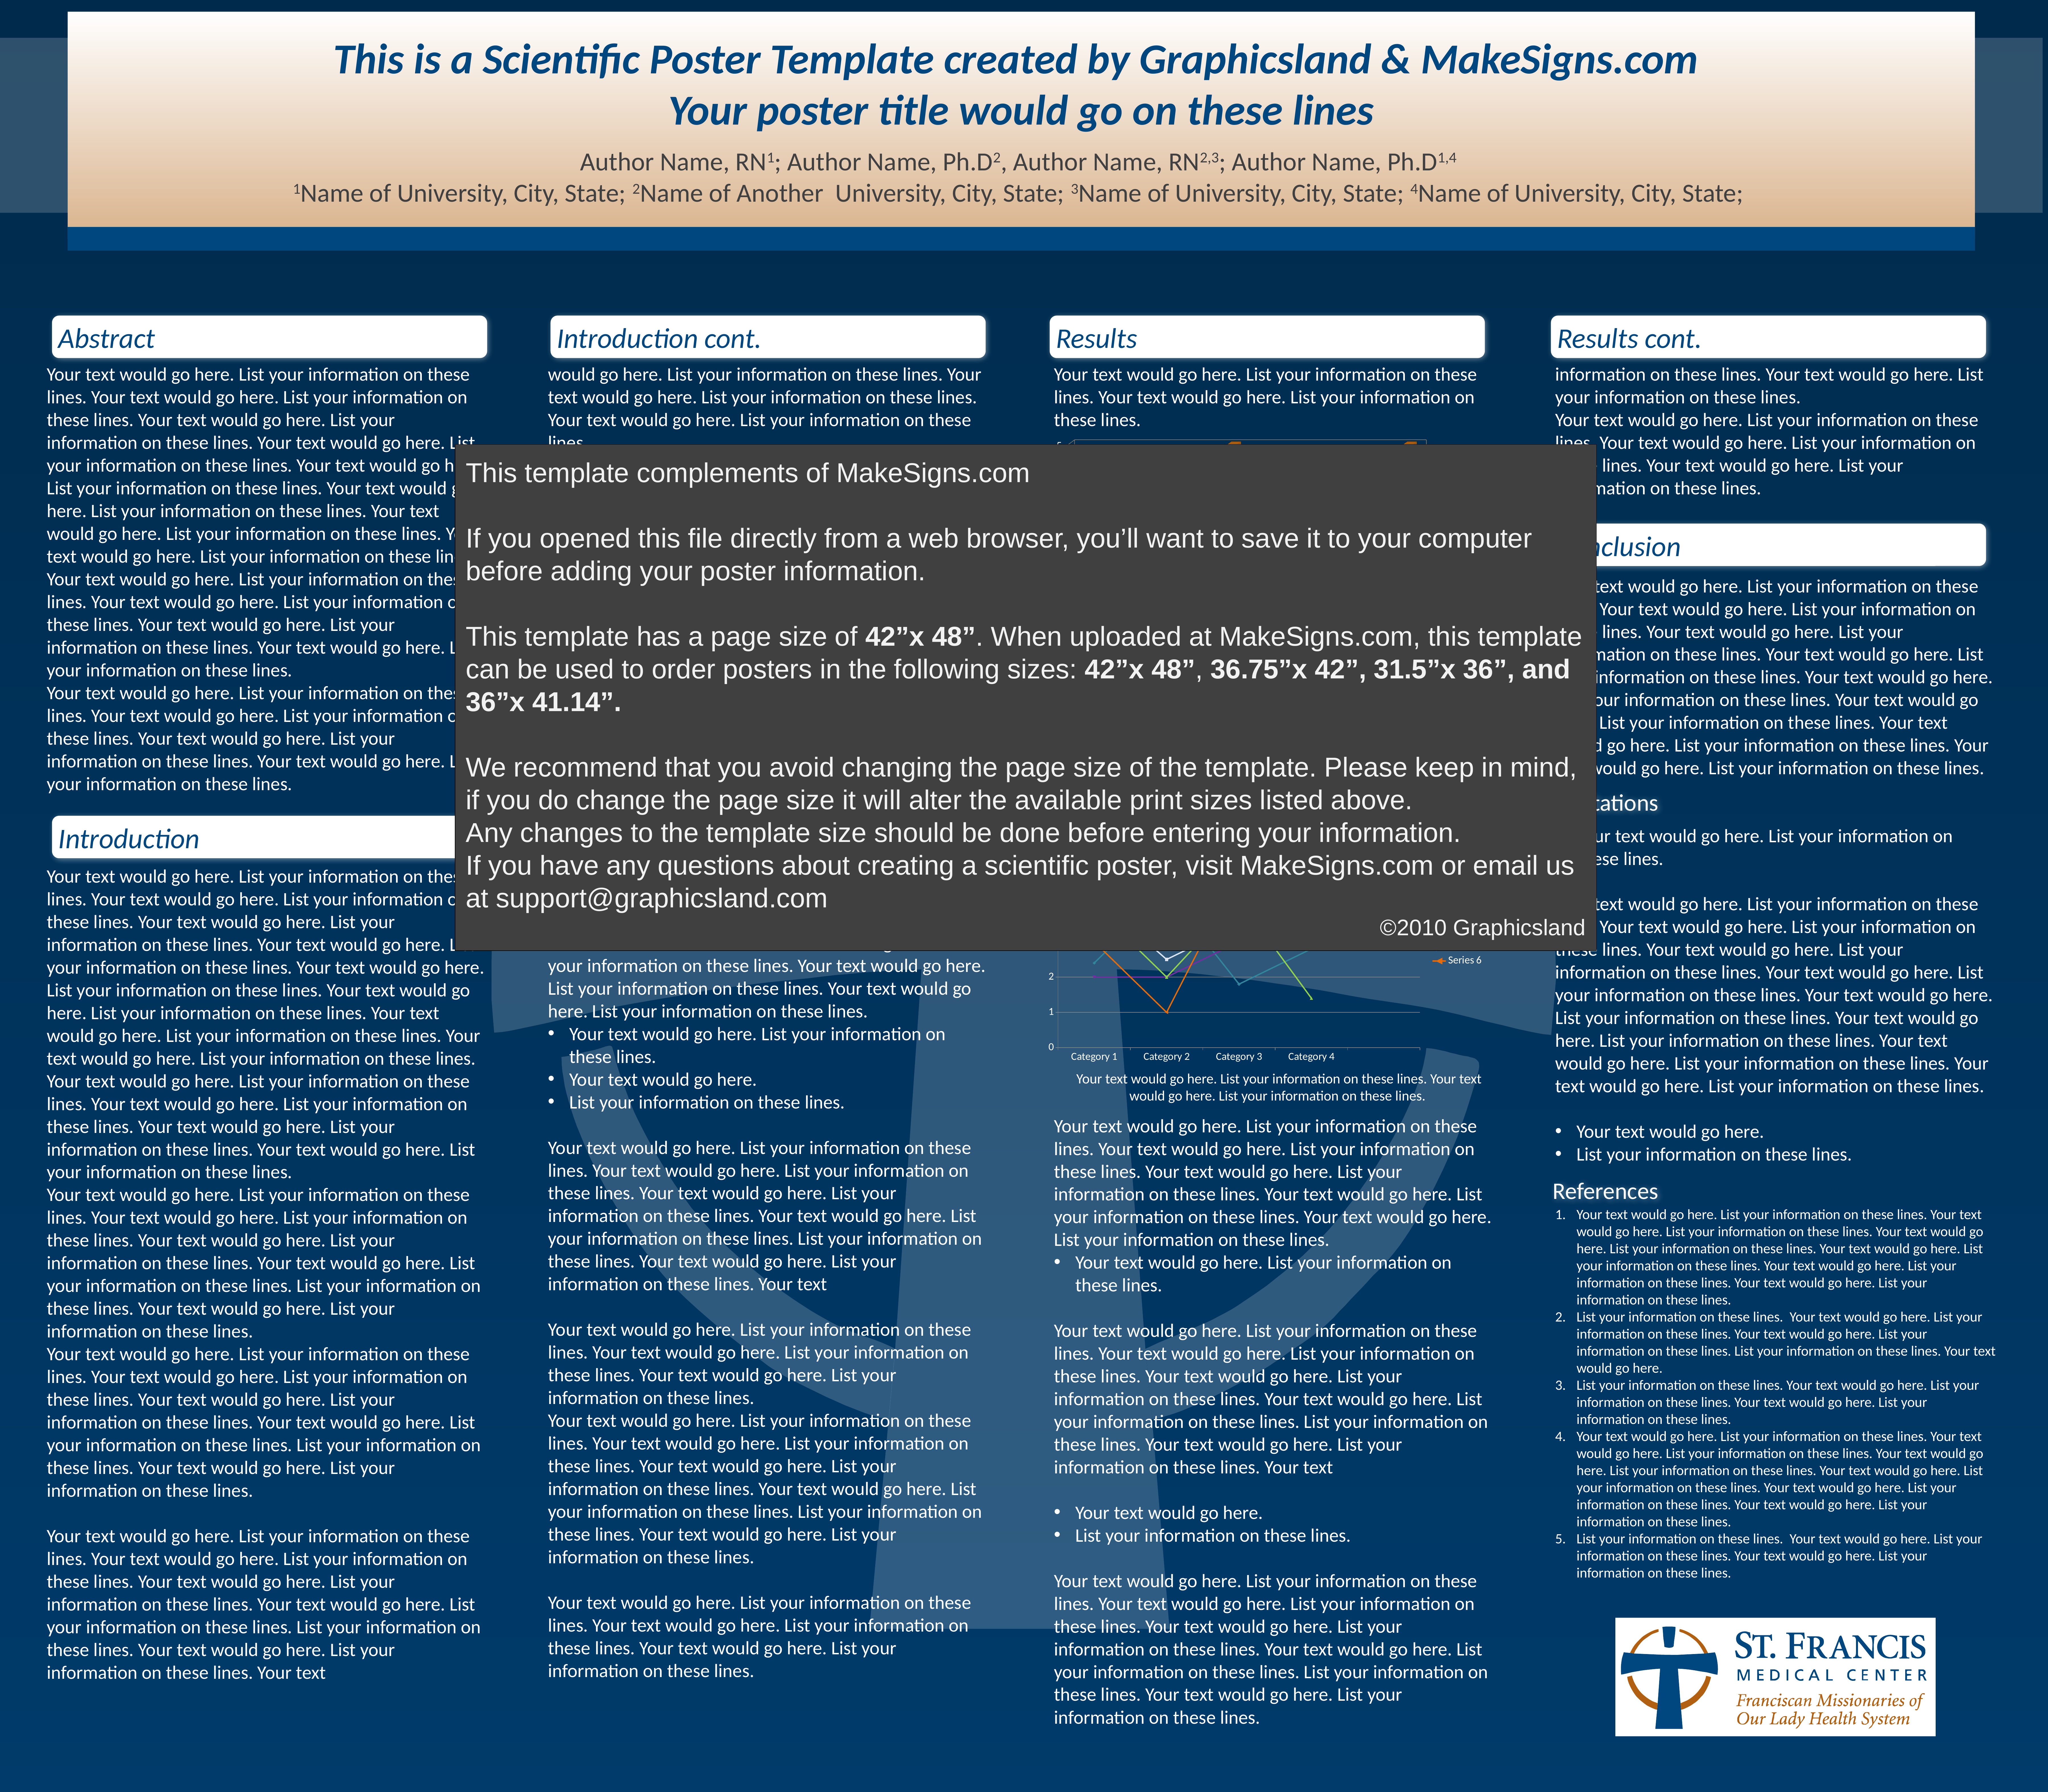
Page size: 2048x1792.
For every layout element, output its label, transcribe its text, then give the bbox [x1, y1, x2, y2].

text_box Your text would go here. List your information on these lines. Your text would go here. List your information on these lines. Your text would go here. List your information on these lines. Your text would go here. List your information on these lines. Your text would go here. List your information on these lines. Your text would go here. List your information on these lines. Your text would go here. List your information on these lines. Your text would go here. List your information on these lines. [1597, 571, 2000, 781]
table_cell Pregnancy [1559, 1172, 2002, 1208]
text_box Results cont. [1551, 315, 1986, 358]
table_cell Pregnancy [1597, 783, 2002, 821]
text_box This is a Scientific Poster Template created by Graphicsland & MakeSigns.com Your poster title would go on these lines [67, 28, 1975, 135]
text_box Conclusion [1597, 523, 1986, 566]
table_cell Pregnancy [549, 314, 990, 360]
text_box Your text would go here. List your information on these lines. Your text would go here. List your information on these lines. Your text would go here. List your information on these lines. Your text would go here. List your information on these lines. Your text would go here. List your information on these lines. Your text would go here. List your information on these lines. Your text would go here. List your information on these lines. Your text would go here. List your information on these lines. Your text would go here. List your information on these lines. Your text would go here. List your information on these lines. List your information on these lines. Your text would go here. List your information on these lines. Your text Your text would go here. List your information on these lines. Your text would go here. List your information on these lines. Your text would go here. List your information on these lines. Your text would go here. List your information on these lines. Your text would go here. List your information on these lines. List your information on these lines. Your text would go here. List your information on these lines. [1050, 1632, 1499, 1730]
text_box Author Name, RN1; Author Name, Ph.D2, Author Name, RN2,3; Author Name, Ph.D1,4 1Name of University, City, State; 2Name of Another University, City, State; 3Name of University, City, State; 4Name of University, City, State; [276, 142, 1767, 209]
table_cell 11.6% [56, 862, 455, 863]
text_box [1975, 37, 2043, 213]
text_box Your text would go here. List your information on these lines. Your text would go here. List your information on these lines. [1050, 360, 1499, 432]
text_box [0, 37, 67, 213]
text_box [67, 226, 1975, 251]
chart [1039, 790, 1489, 1068]
text_box Limitations [1597, 785, 1998, 818]
text_box Your text would go here. List your information on these lines. Your text would go here. List your information on these lines. Your text would go here. List your information on these lines. Your text would go here. List your information on these lines. Your text would go here. List your information on these lines. Your text would go here. List your information on these lines. Your text would go here. List your information on these lines. Your text would go here. List your information on these lines. Your text would go here. List your information on these lines. Your text would go here. List your information on these lines. Your text would go here. List your information on these lines. Your text would go here. List your information on these lines. List your information on these lines. Your text would go here. List your information on these lines. Your text Your text would go here. List your information on these lines. Your text would go here. List your information on these lines. Your text would go here. List your information on these lines. Your text would go here. List your information on these lines. Your text would go here. List your information on these lines. Your text would go here. List your information on these lines. Your text would go here. List your information on these lines. List your information on these lines. Your text would go here. List your information on these lines. Your text would go here. List your information on these lines. Your text would go here. List your information on these lines. Your text would go here. List your information on these lines. [544, 1632, 993, 1706]
text_box [0, 0, 2048, 1792]
table_cell Pregnancy [50, 814, 455, 862]
text_box Your text would go here. List your information on these lines. Your text would go here. List your information on these lines. Your text would go here. List your information on these lines. Your text would go here. List your information on these lines. Your text would go here. List your information on these lines. Your text would go here. List your information on these lines. Your text would go here. List your information on these lines. Your text would go here. List your information on these lines. Your text would go here. List your information on these lines. Your text would go here. List your information on these lines. [1559, 821, 2000, 1167]
table_cell 36.47% [54, 360, 488, 363]
text_box This template complements of MakeSigns.com If you opened this file directly from a web browser, you’ll want to save it to your computer before adding your poster information. This template has a page size of 42”x 48”. When uploaded at MakeSigns.com, this template can be used to order posters in the following sizes: 42”x 48”, 36.75”x 42”, 31.5”x 36”, and 36”x 41.14”. We recommend that you avoid changing the page size of the template. Please keep in mind, if you do change the page size it will alter the available print sizes listed above. Any changes to the template size should be done before entering your information. If you have any questions about creating a scientific poster, visit MakeSigns.com or email us at support@graphicsland.com ©2010 Graphicsland [455, 444, 1038, 951]
text_box Introduction cont. [550, 315, 986, 358]
text_box References [1559, 1173, 1998, 1206]
text_box [67, 11, 1975, 226]
chart [1039, 433, 1489, 734]
text_box Your text would go here. List your information on these lines. Your text would go here. List your information on these lines. Your text would go here. List your information on these lines. Your text would go here. List your information on these lines. Your text would go here. List your information on these lines. Your text would go here. List your information on these lines. List your information on these lines. Your text would go here. List your information on these lines. Your text would go here. List your information on these lines. List your information on these lines. Your text would go here. List your information on these lines. Your text would go here. List your information on these lines. Your text would go here. List your information on these lines. Your text would go here. List your information on these lines. Your text would go here. List your information on these lines. Your text would go here. List your information on these lines. Your text would go here. List your information on these lines. Your text would go here. List your information on these lines. Your text would go here. List your information on these lines. List your information on these lines. Your text would go here. List your information on these lines. Your text would go here. List your information on these lines. [1559, 1209, 2000, 1583]
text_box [1615, 1618, 1936, 1737]
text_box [491, 506, 1557, 1629]
text_box information on these lines. Your text would go here. List your information on these lines. Your text would go here. List your information on these lines. Your text would go here. List your information on these lines. Your text would go here. List your information on these lines. [1551, 360, 2000, 501]
text_box Your text would go here. List your information on these lines. Your text would go here. List your information on these lines. Your text would go here. List your information on these lines. Your text would go here. List your information on these lines. Your text would go here. List your information on these lines. Your text would go here. List your information on these lines. Your text would go here. List your information on these lines. Your text would go here. List your information on these lines. Your text would go here. List your information on these lines. Your text would go here. List your information on these lines. Your text would go here. List your information on these lines. Your text would go here. List your information on these lines. Your text would go here. List your information on these lines. Your text would go here. List your information on these lines. Your text would go here. List your information on these lines. Your text would go here. List your information on these lines. List your information on these lines. Your text would go here. List your information on these lines. Your text would go here. List your information on these lines. Your text would go here. List your information on these lines. Your text would go here. List your information on these lines. Your text would go here. List your information on these lines. List your information on these lines. Your text would go here. List your information on these lines. Your text would go here. List your information on these lines. Your text would go here. List your information on these lines. Your text would go here. List your information on these lines. Your text would go here. List your information on these lines. List your information on these lines. Your text would go here. List your information on these lines. Your text [42, 862, 492, 1708]
text_box Introduction [52, 816, 455, 858]
table_cell Pregnancy [50, 314, 492, 360]
text_box Your text would go here. List your information on these lines. Your text would go here. List your information on these lines. Your text would go here. List your information on these lines. Your text would go here. List your information on these lines. Your text would go here. List your information on these lines. Your text would go here. List your information on these lines. Your text would go here. List your information on these lines. Your text would go here. List your information on these lines. Your text would go here. List your information on these lines. Your text would go here. List your information on these lines. Your text would go here. List your information on these lines. Your text would go here. List your information on these lines. Your text would go here. List your information on these lines. Your text would go here. List your information on these lines. Your text would go here. List your information on these lines. Your text would go here. List your information on these lines. [42, 360, 492, 796]
text_box Results [1050, 315, 1485, 358]
text_box This template complements of MakeSigns.com If you opened this file directly from a web browser, you’ll want to save it to your computer before adding your poster information. This template has a page size of 42”x 48”. When uploaded at MakeSigns.com, this template can be used to order posters in the following sizes: 42”x 48”, 36.75”x 42”, 31.5”x 36”, and 36”x 41.14”. We recommend that you avoid changing the page size of the template. Please keep in mind, if you do change the page size it will alter the available print sizes listed above. Any changes to the template size should be done before entering your information. If you have any questions about creating a scientific poster, visit MakeSigns.com or email us at support@graphicsland.com ©2010 Graphicsland [552, 360, 987, 363]
text_box Abstract [52, 315, 487, 358]
table_cell Pregnancy [1597, 522, 1991, 571]
table_cell Pregnancy [1549, 314, 1991, 360]
table_cell Pregnancy [1048, 314, 1490, 360]
text_box would go here. List your information on these lines. Your text would go here. List your information on these lines. Your text would go here. List your information on these lines. [544, 360, 993, 444]
text_box This template complements of MakeSigns.com If you opened this file directly from a web browser, you’ll want to save it to your computer before adding your poster information. This template has a page size of 42”x 48”. When uploaded at MakeSigns.com, this template can be used to order posters in the following sizes: 42”x 48”, 36.75”x 42”, 31.5”x 36”, and 36”x 41.14”. We recommend that you avoid changing the page size of the template. Please keep in mind, if you do change the page size it will alter the available print sizes listed above. Any changes to the template size should be done before entering your information. If you have any questions about creating a scientific poster, visit MakeSigns.com or email us at support@graphicsland.com ©2010 Graphicsland [1490, 444, 1597, 951]
